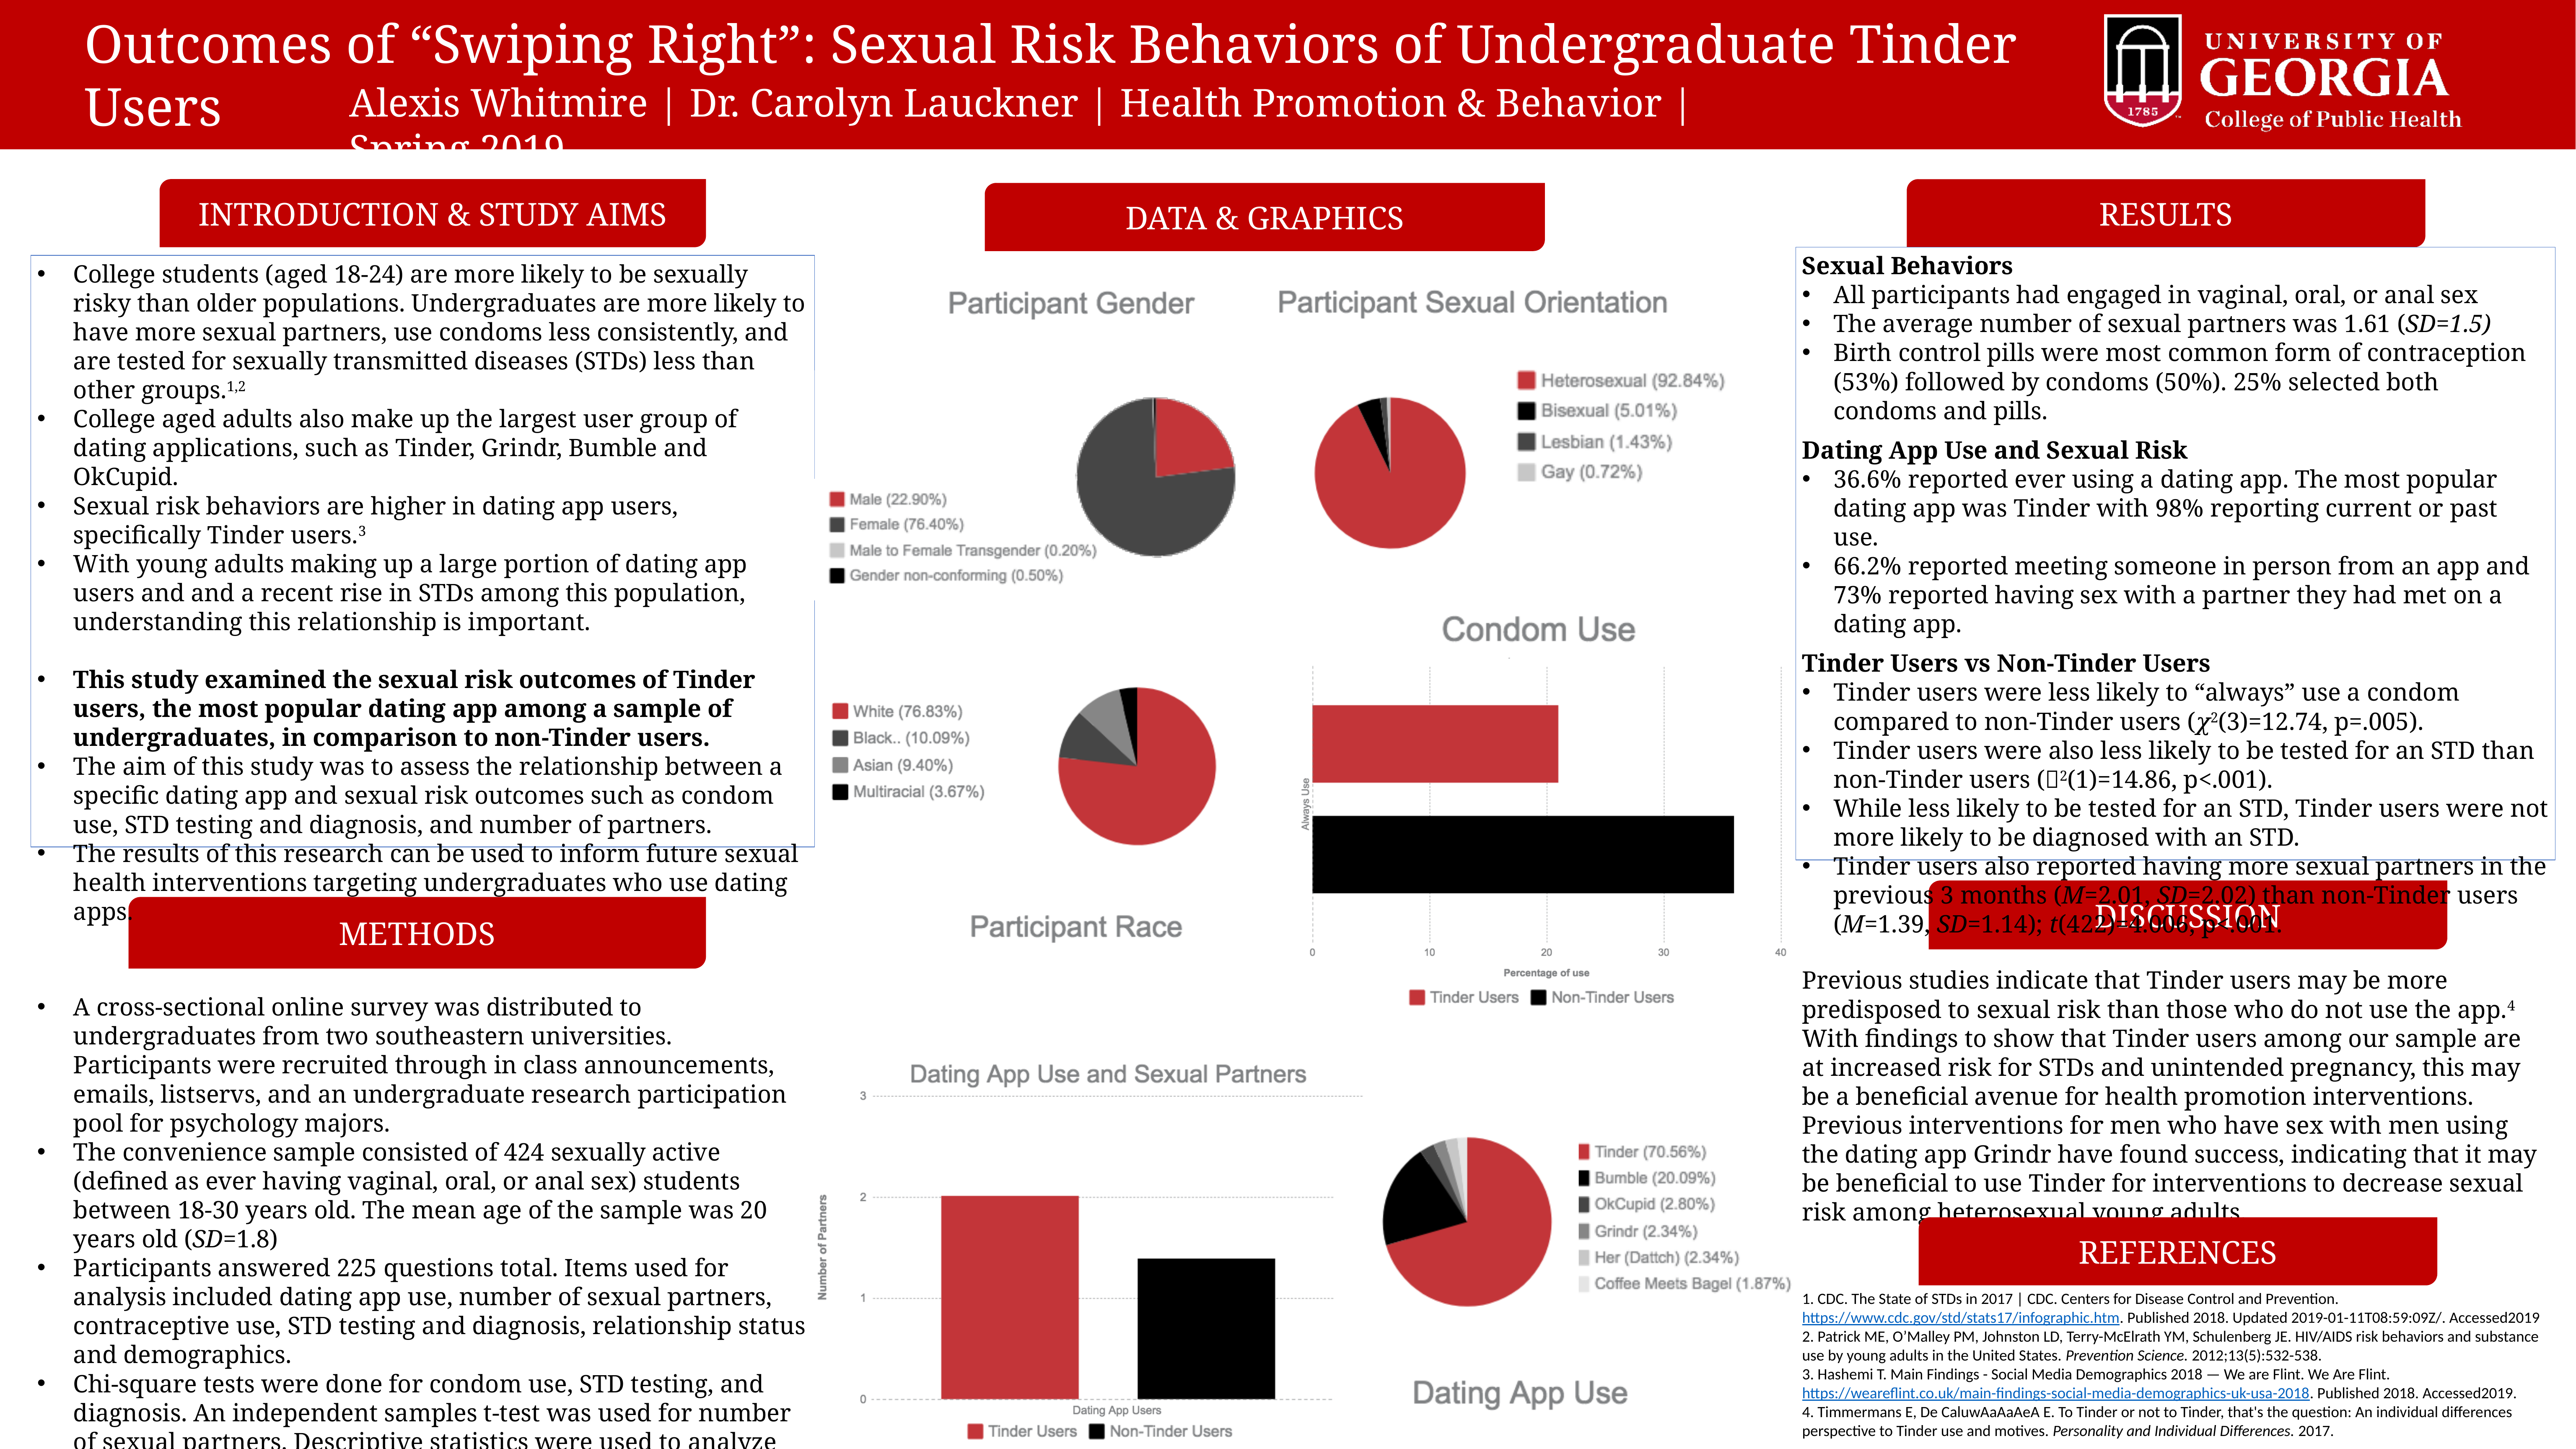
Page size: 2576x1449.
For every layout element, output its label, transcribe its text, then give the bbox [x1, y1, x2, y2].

text_box [0, 0, 2576, 150]
picture [1418, 592, 1672, 659]
text_box METHODS [128, 897, 706, 969]
text_box RESULTS [1907, 179, 2426, 247]
picture [790, 264, 1734, 600]
text_box A cross-sectional online survey was distributed to undergraduates from two southeastern universities. Participants were recruited through in class announcements, emails, listservs, and an undergraduate research participation pool for psychology majors. The convenience sample consisted of 424 sexually active (defined as ever having vaginal, oral, or anal sex) students between 18-30 years old. The mean age of the sample was 20 years old (SD=1.8) Participants answered 225 questions total. Items used for analysis included dating app use, number of sexual partners, contraceptive use, STD testing and diagnosis, relationship status and demographics. Chi-square tests were done for condom use, STD testing, and diagnosis. An independent samples t-test was used for number of sexual partners. Descriptive statistics were used to analyze demographic and dating app use data. [31, 988, 820, 1434]
text_box 1. CDC. The State of STDs in 2017 | CDC. Centers for Disease Control and Prevention. https://www.cdc.gov/std/stats17/infographic.htm. Published 2018. Updated 2019-01-11T08:59:09Z/. Accessed2019 2. Patrick ME, O’Malley PM, Johnston LD, Terry-McElrath YM, Schulenberg JE. HIV/AIDS risk behaviors and substance use by young adults in the United States. Prevention Science. 2012;13(5):532-538. 3. Hashemi T. Main Findings - Social Media Demographics 2018 — We are Flint. We Are Flint. https://weareflint.co.uk/main-findings-social-media-demographics-uk-usa-2018. Published 2018. Accessed2019. 4. Timmermans E, De CaluwAaAaAeA E. To Tinder or not to Tinder, that's the question: An individual differences perspective to Tinder use and motives. Personality and Individual Differences. 2017. [1804, 1285, 2576, 1444]
text_box Alexis Whitmire | Dr. Carolyn Lauckner | Health Promotion & Behavior | Spring 2019 [343, 75, 1821, 128]
text_box DISCUSSION [1928, 880, 2447, 950]
picture [2104, 14, 2463, 135]
text_box Outcomes of “Swiping Right”: Sexual Risk Behaviors of Undergraduate Tinder Users [78, 8, 2050, 78]
picture [1298, 664, 1792, 1010]
text_box Previous studies indicate that Tinder users may be more predisposed to sexual risk than those who do not use the app.4 With findings to show that Tinder users among our sample are at increased risk for STDs and unintended pregnancy, this may be a beneficial avenue for health promotion interventions. Previous interventions for men who have sex with men using the dating app Grindr have found success, indicating that it may be beneficial to use Tinder for interventions to decrease sexual risk among heterosexual young adults. [1796, 961, 2555, 1202]
picture [814, 652, 1283, 981]
text_box INTRODUCTION & STUDY AIMS [159, 179, 706, 247]
text_box College students (aged 18-24) are more likely to be sexually risky than older populations. Undergraduates are more likely to have more sexual partners, use condoms less consistently, and are tested for sexually transmitted diseases (STDs) less than other groups.1,2 College aged adults also make up the largest user group of dating applications, such as Tinder, Grindr, Bumble and OkCupid. Sexual risk behaviors are higher in dating app users, specifically Tinder users.3 With young adults making up a large portion of dating app users and and a recent rise in STDs among this population, understanding this relationship is important. This study examined the sexual risk outcomes of Tinder users, the most popular dating app among a sample of undergraduates, in comparison to non-Tinder users. The aim of this study was to assess the relationship between a specific dating app and sexual risk outcomes such as condom use, STD testing and diagnosis, and number of partners. The results of this research can be used to inform future sexual health interventions targeting undergraduates who use dating apps. [31, 255, 815, 847]
text_box Sexual Behaviors All participants had engaged in vaginal, oral, or anal sex The average number of sexual partners was 1.61 (SD=1.5) Birth control pills were most common form of contraception (53%) followed by condoms (50%). 25% selected both condoms and pills. Dating App Use and Sexual Risk 36.6% reported ever using a dating app. The most popular dating app was Tinder with 98% reporting current or past use. 66.2% reported meeting someone in person from an app and 73% reported having sex with a partner they had met on a dating app. Tinder Users vs Non-Tinder Users Tinder users were less likely to “always” use a condom compared to non-Tinder users (𝜒2(3)=12.74, p=.005). Tinder users were also less likely to be tested for an STD than non-Tinder users (𝜒2(1)=14.86, p<.001). While less likely to be tested for an STD, Tinder users were not more likely to be diagnosed with an STD. Tinder users also reported having more sexual partners in the previous 3 months (M=2.01, SD=2.02) than non-Tinder users (M=1.39, SD=1.14); t(422)=4.006, p<.001. [1796, 247, 2555, 860]
text_box DATA & GRAPHICS [985, 183, 1545, 251]
text_box REFERENCES [1918, 1217, 2438, 1285]
picture [817, 1049, 1802, 1449]
